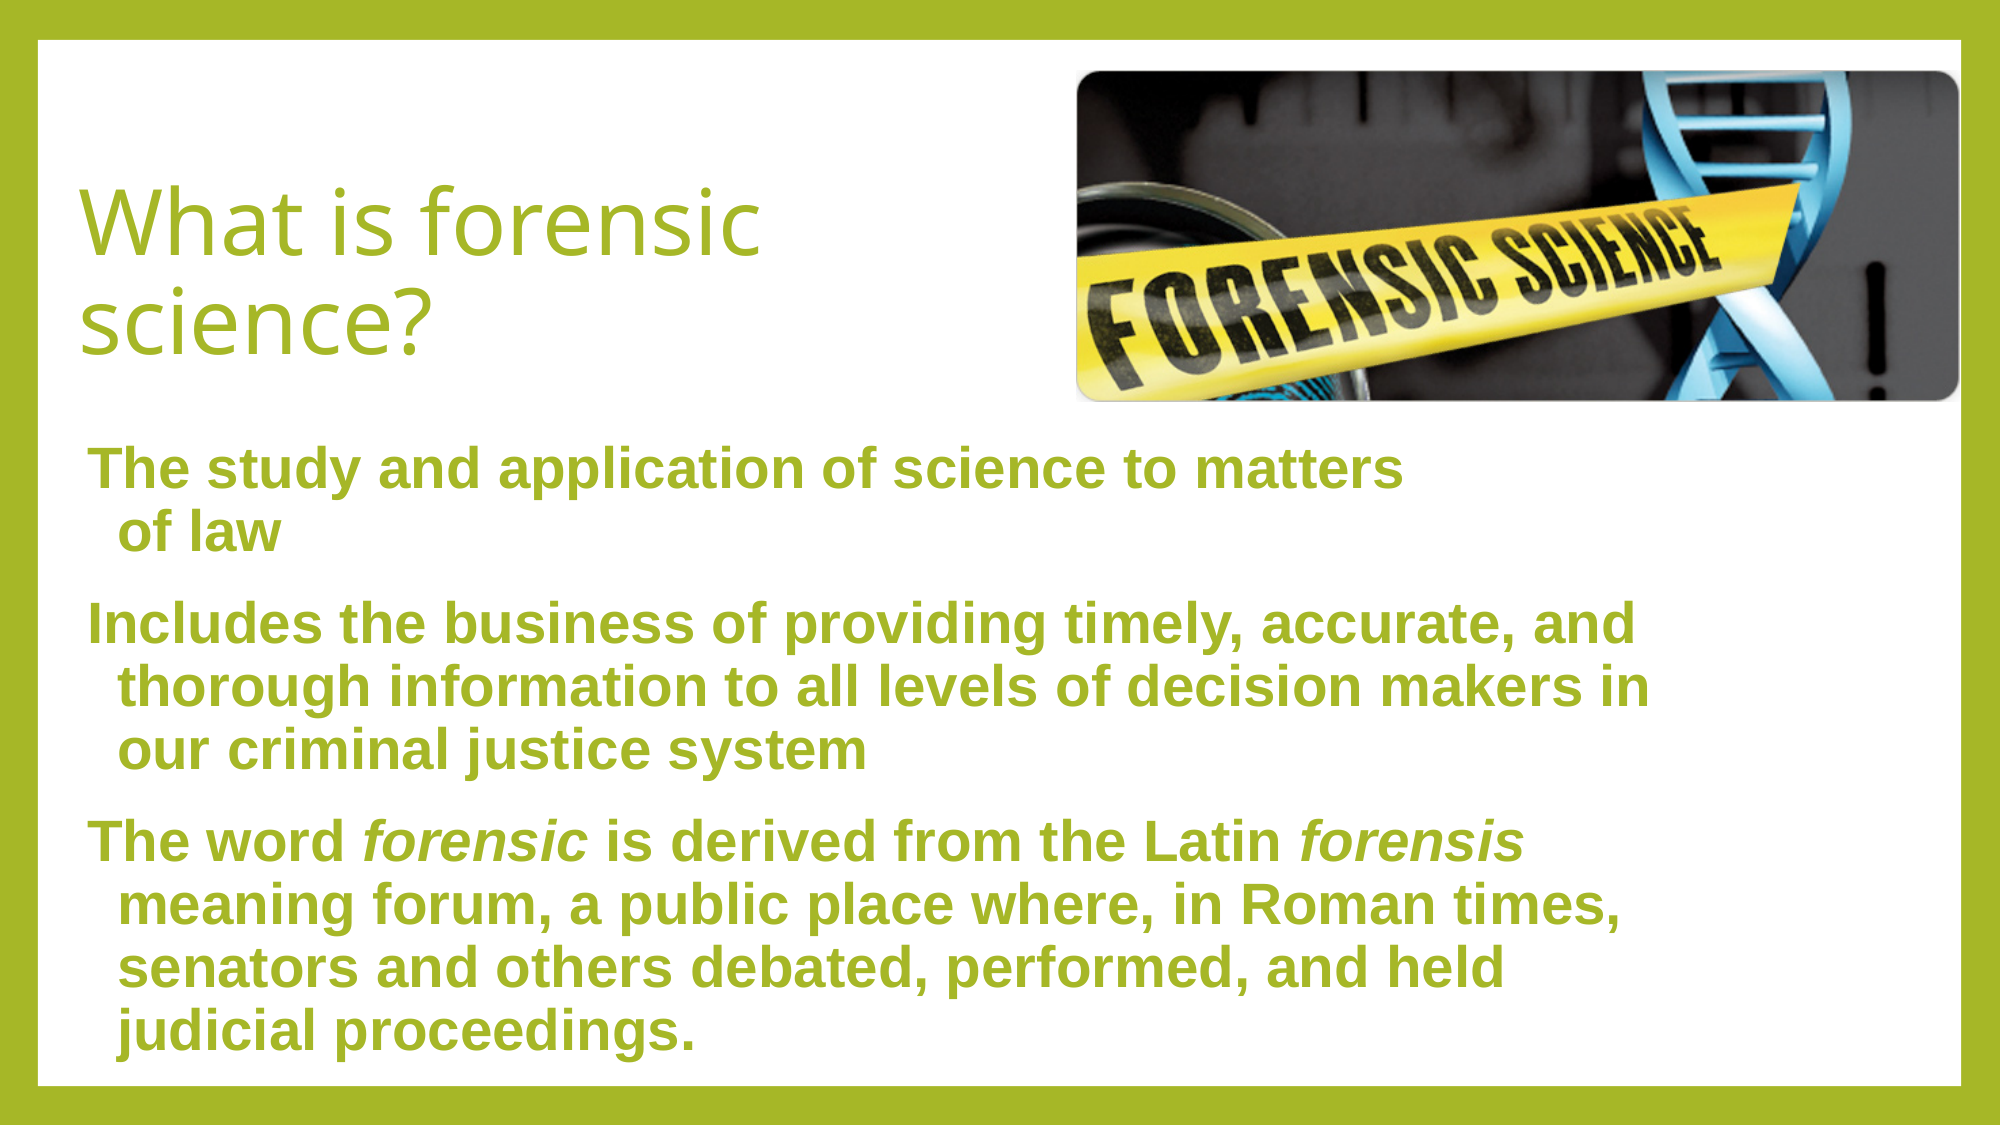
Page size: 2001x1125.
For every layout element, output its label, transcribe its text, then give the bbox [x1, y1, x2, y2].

title What is forensic science? [63, 164, 1020, 387]
list The study and application of science to matters of law Includes the business of providing timely, accurate, and thorough information to all levels of decision makers in our criminal justice system The word forensic is derived from the Latin forensis meaning forum, a public place where, in Roman times, senators and others debated, performed, and held judicial proceedings. [63, 431, 1684, 1084]
picture [1075, 70, 1960, 402]
